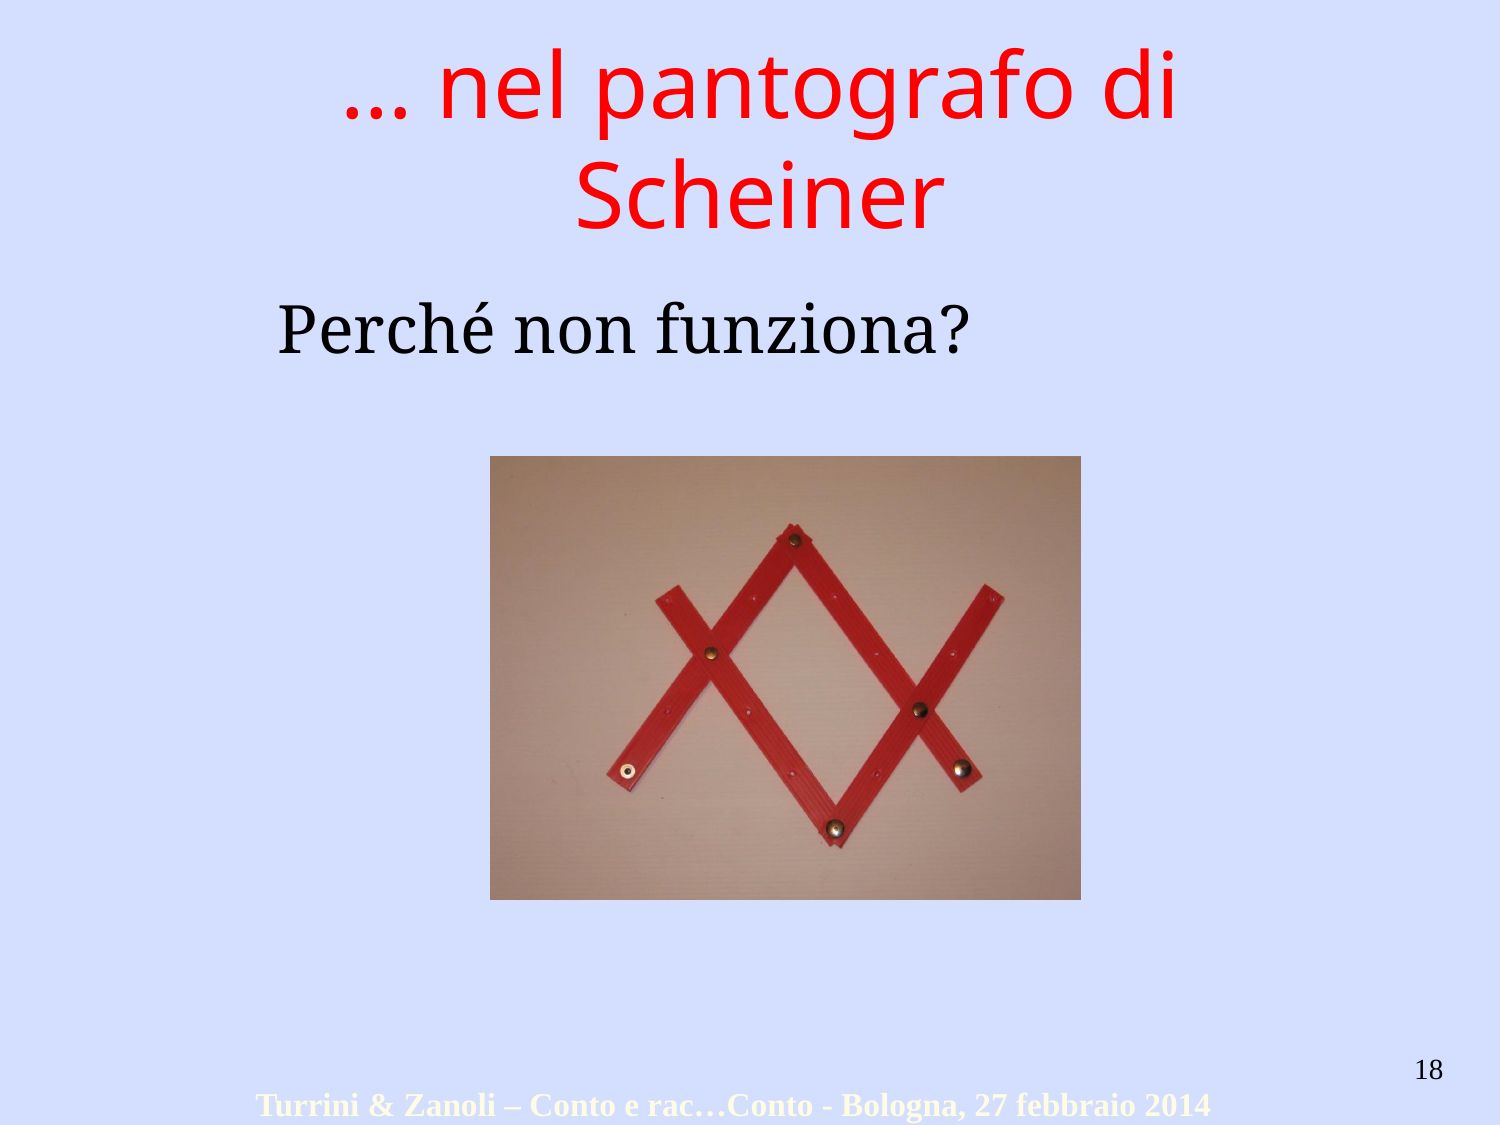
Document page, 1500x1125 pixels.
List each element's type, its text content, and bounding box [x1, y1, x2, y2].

list Perché non funziona? [206, 278, 1400, 386]
title … nel pantografo di Scheiner [135, 42, 1386, 231]
footer Turrini & Zanoli – Conto e rac…Conto - Bologna, 27 febbraio 2014 [92, 1075, 1377, 1125]
picture [489, 455, 1081, 900]
slide_number 18 [1145, 1042, 1459, 1118]
